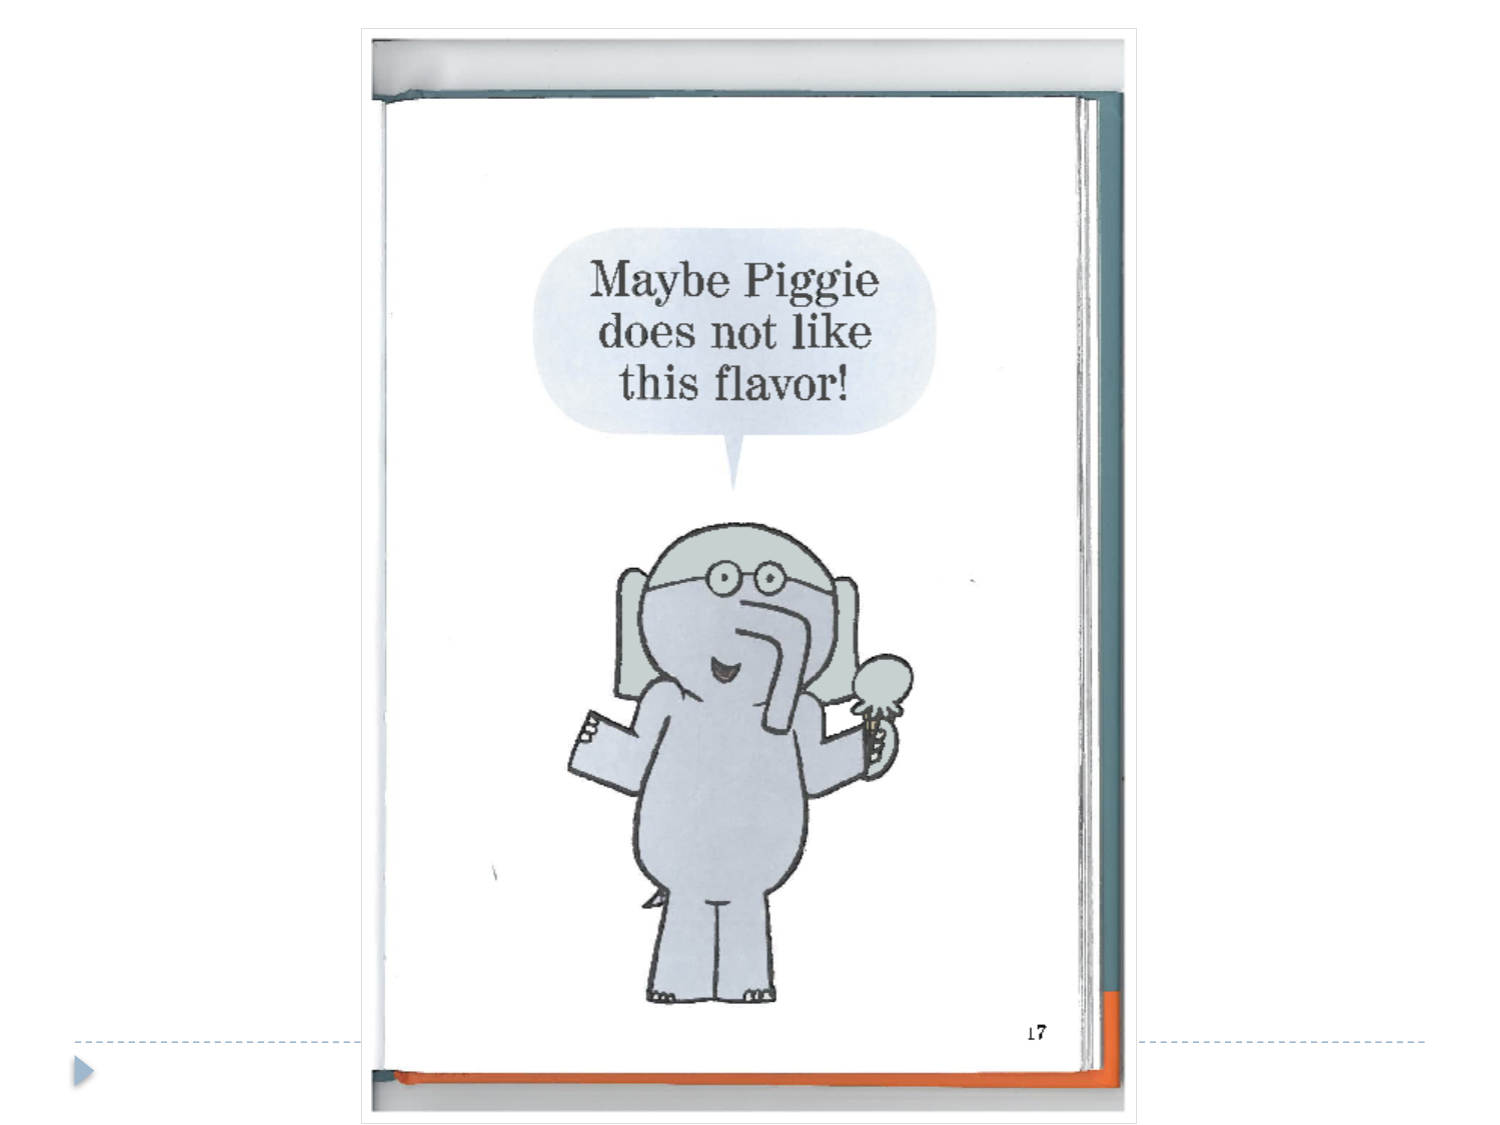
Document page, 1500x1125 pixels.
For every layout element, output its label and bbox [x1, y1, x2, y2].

picture [360, 26, 1138, 1125]
